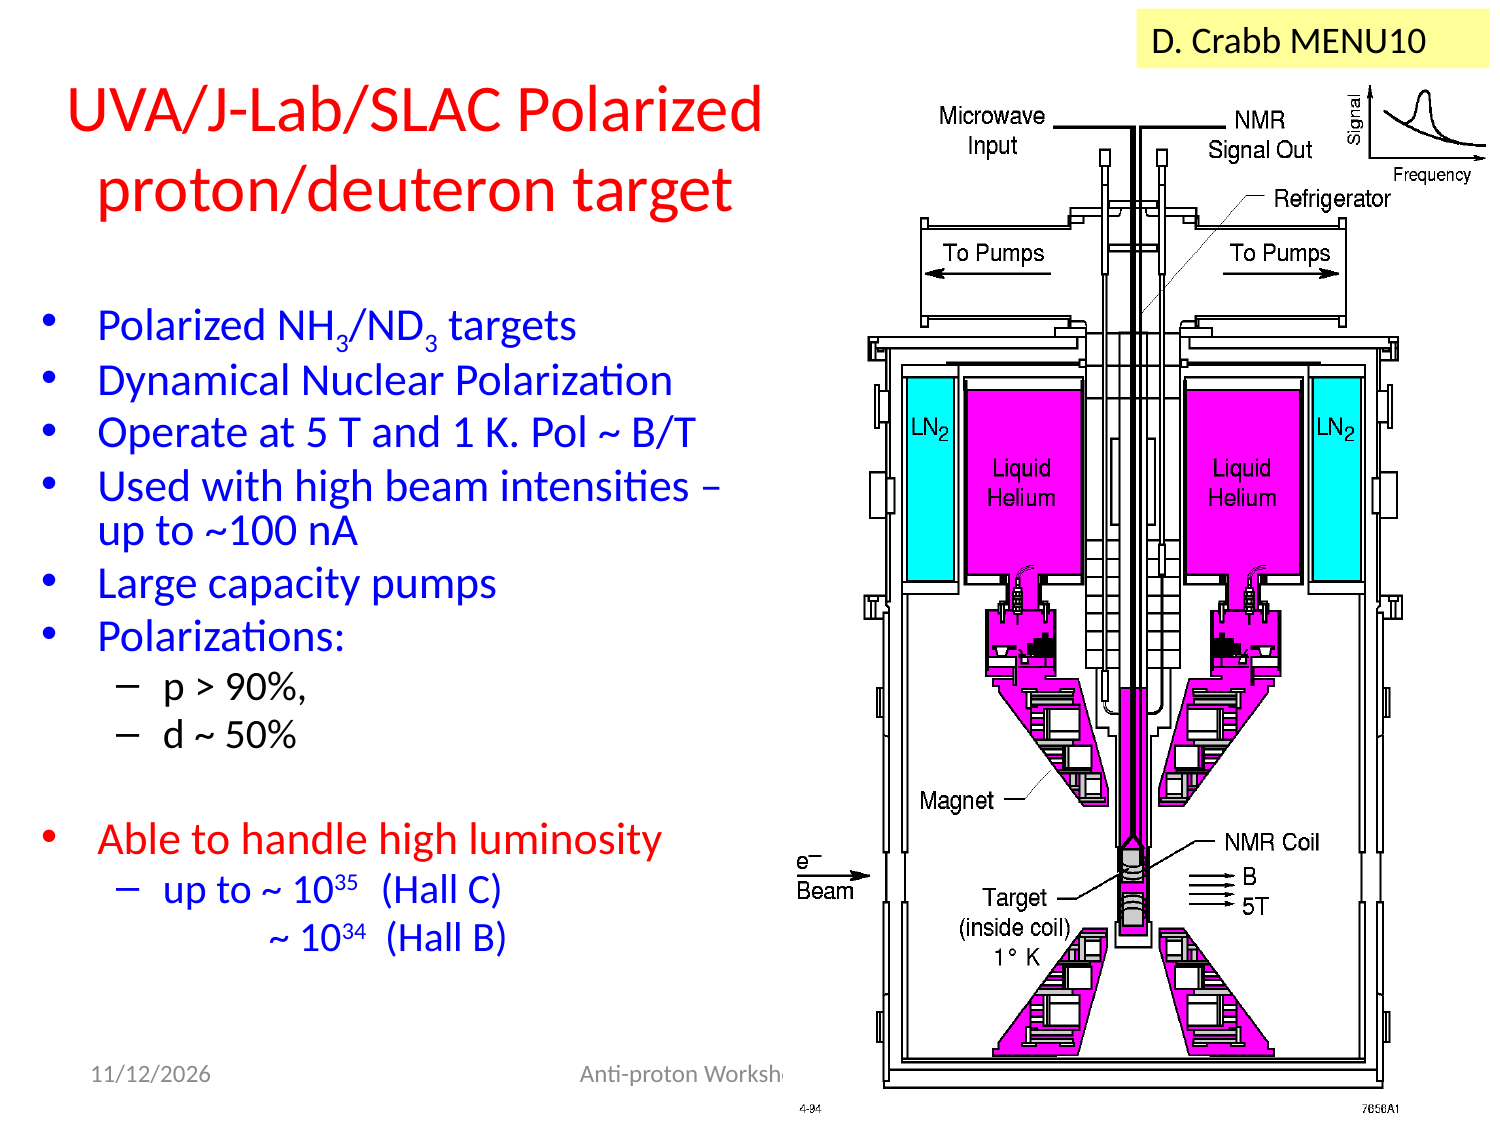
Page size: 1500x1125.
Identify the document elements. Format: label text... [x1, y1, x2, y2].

title UVA/J-Lab/SLAC Polarized proton/deuteron target [34, 57, 797, 234]
footer Anti-proton Workshop@Fermilab [512, 1042, 778, 1103]
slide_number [75, 1042, 425, 1103]
text_box D. Crabb MENU10 [1136, 8, 1490, 69]
picture [783, 78, 1490, 1125]
list Polarized NH3/ND3 targets Dynamical Nuclear Polarization Operate at 5 T and 1 K. Pol ~ B/T Used with high beam intensities – up to ~100 nA Large capacity pumps Polarizations: p > 90%, d ~ 50% Able to handle high luminosity up to ~ 1035 (Hall C) ~ 1034 (Hall B) [26, 293, 760, 1037]
